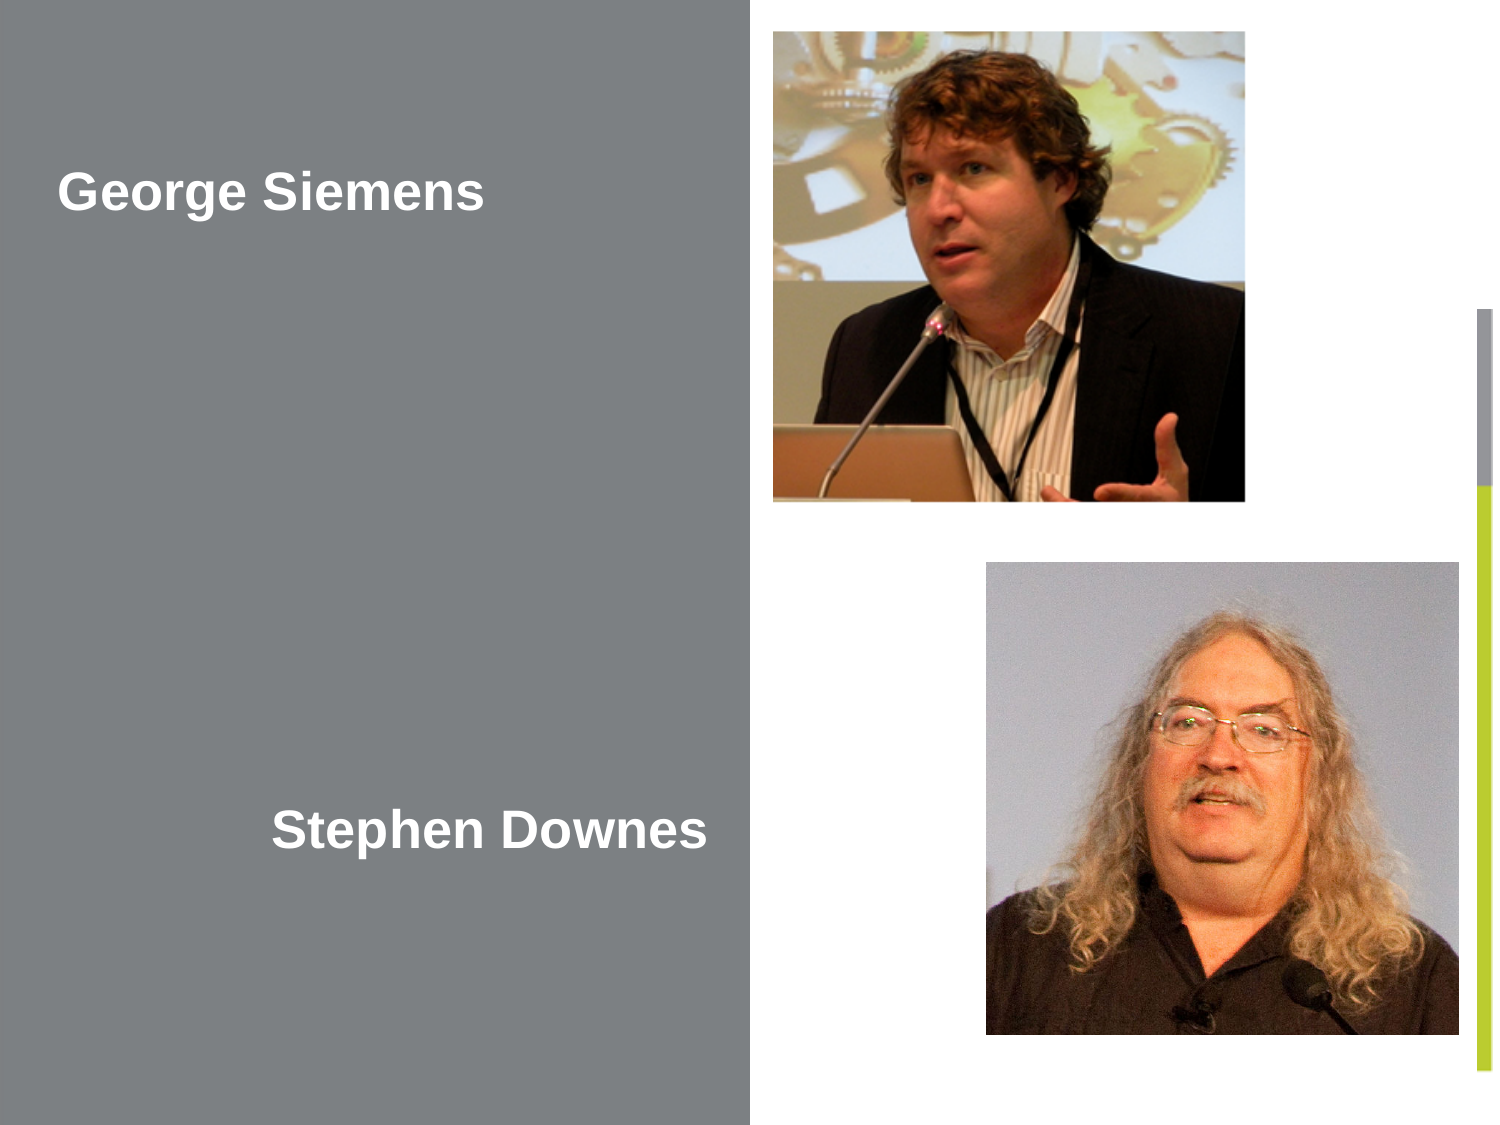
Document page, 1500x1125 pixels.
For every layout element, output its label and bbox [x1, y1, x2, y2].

picture [773, 30, 1247, 504]
picture [0, 0, 751, 1125]
picture [1477, 309, 1494, 1074]
picture [985, 562, 1459, 1036]
